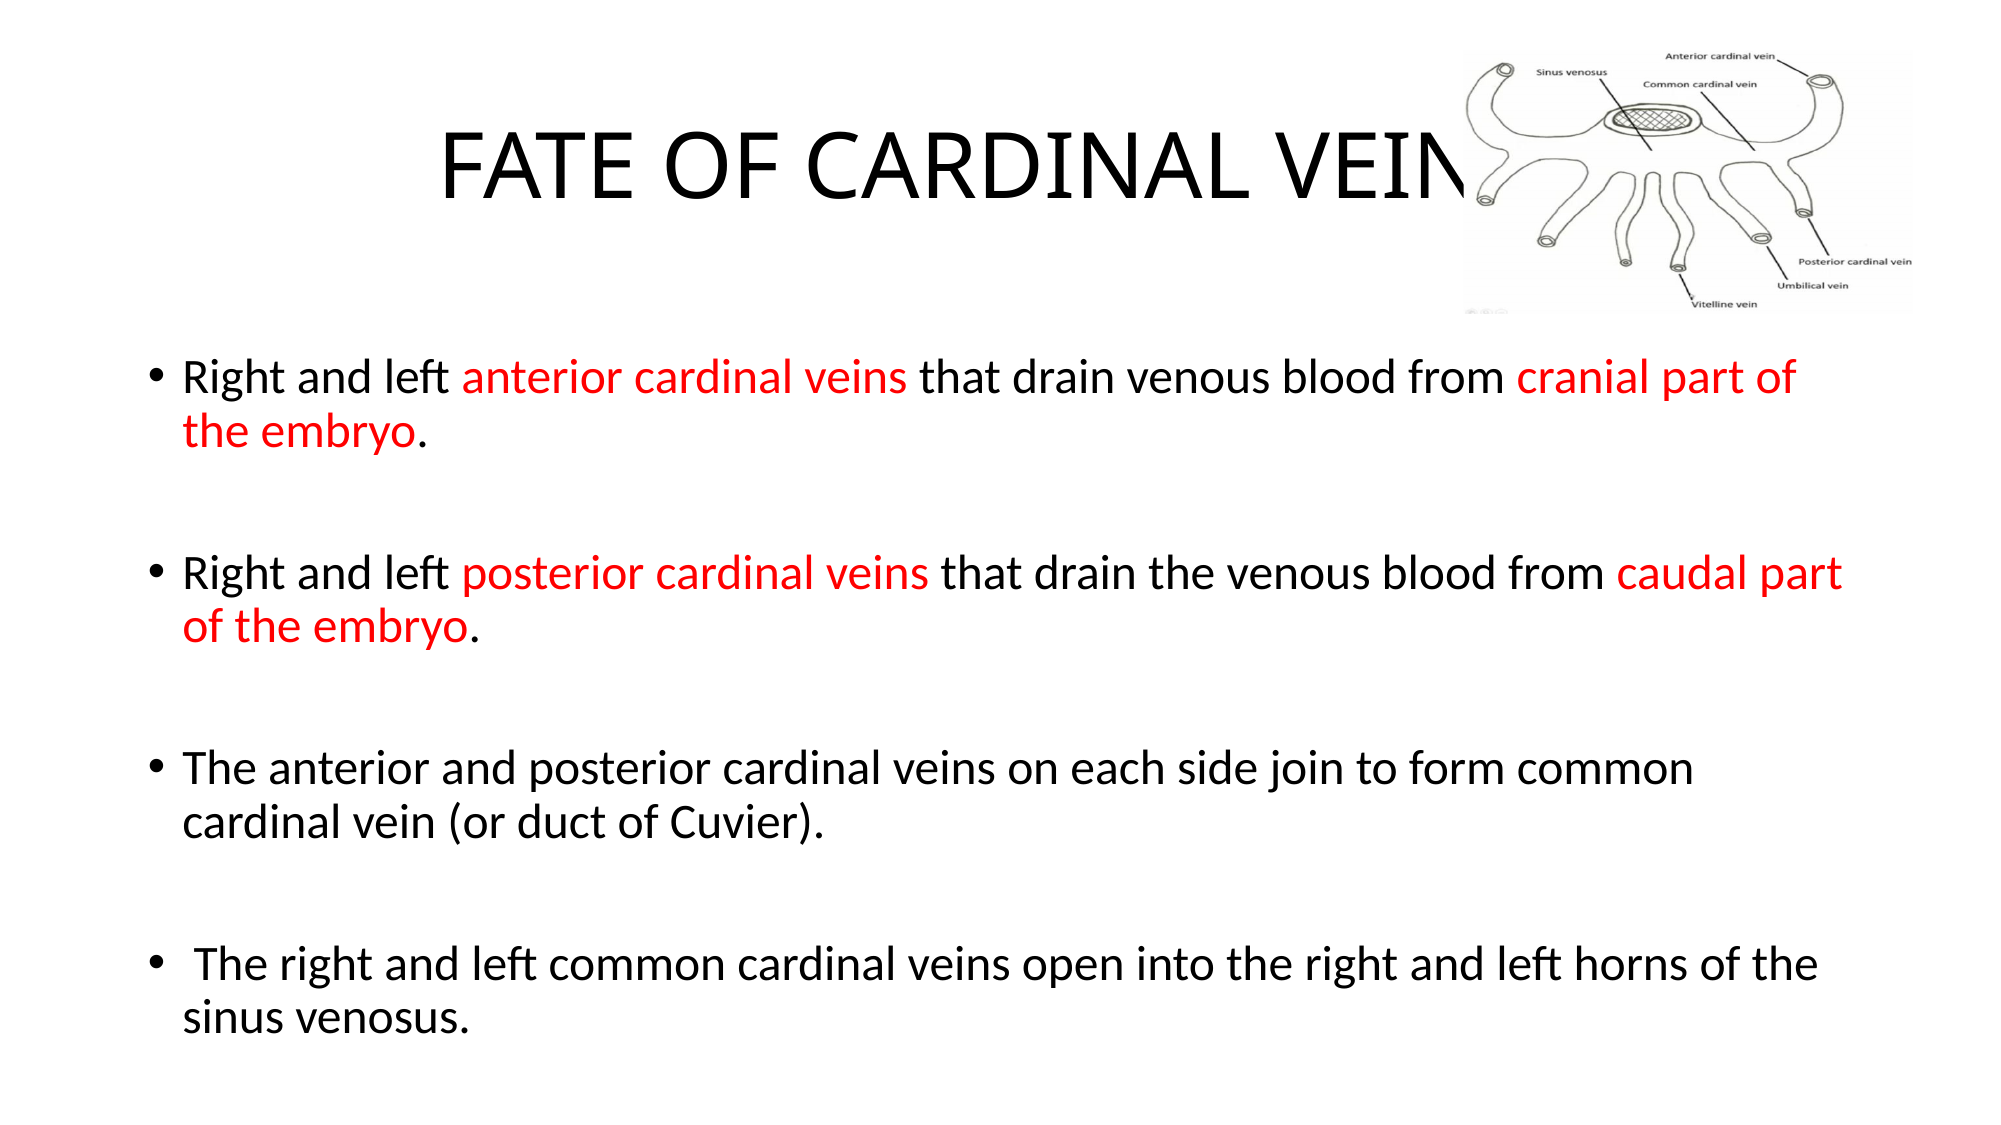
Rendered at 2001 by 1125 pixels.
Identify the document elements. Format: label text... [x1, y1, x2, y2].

list Right and left anterior cardinal veins that drain venous blood from cranial part of the embryo. Right and left posterior cardinal veins that drain the venous blood from caudal part of the embryo. The anterior and posterior cardinal veins on each side join to form common cardinal vein (or duct of Cuvier). The right and left common cardinal veins open into the right and left horns of the sinus venosus. [132, 343, 1858, 1058]
picture [1463, 49, 1913, 314]
title FATE OF CARDINAL VEINS [137, 59, 1463, 278]
